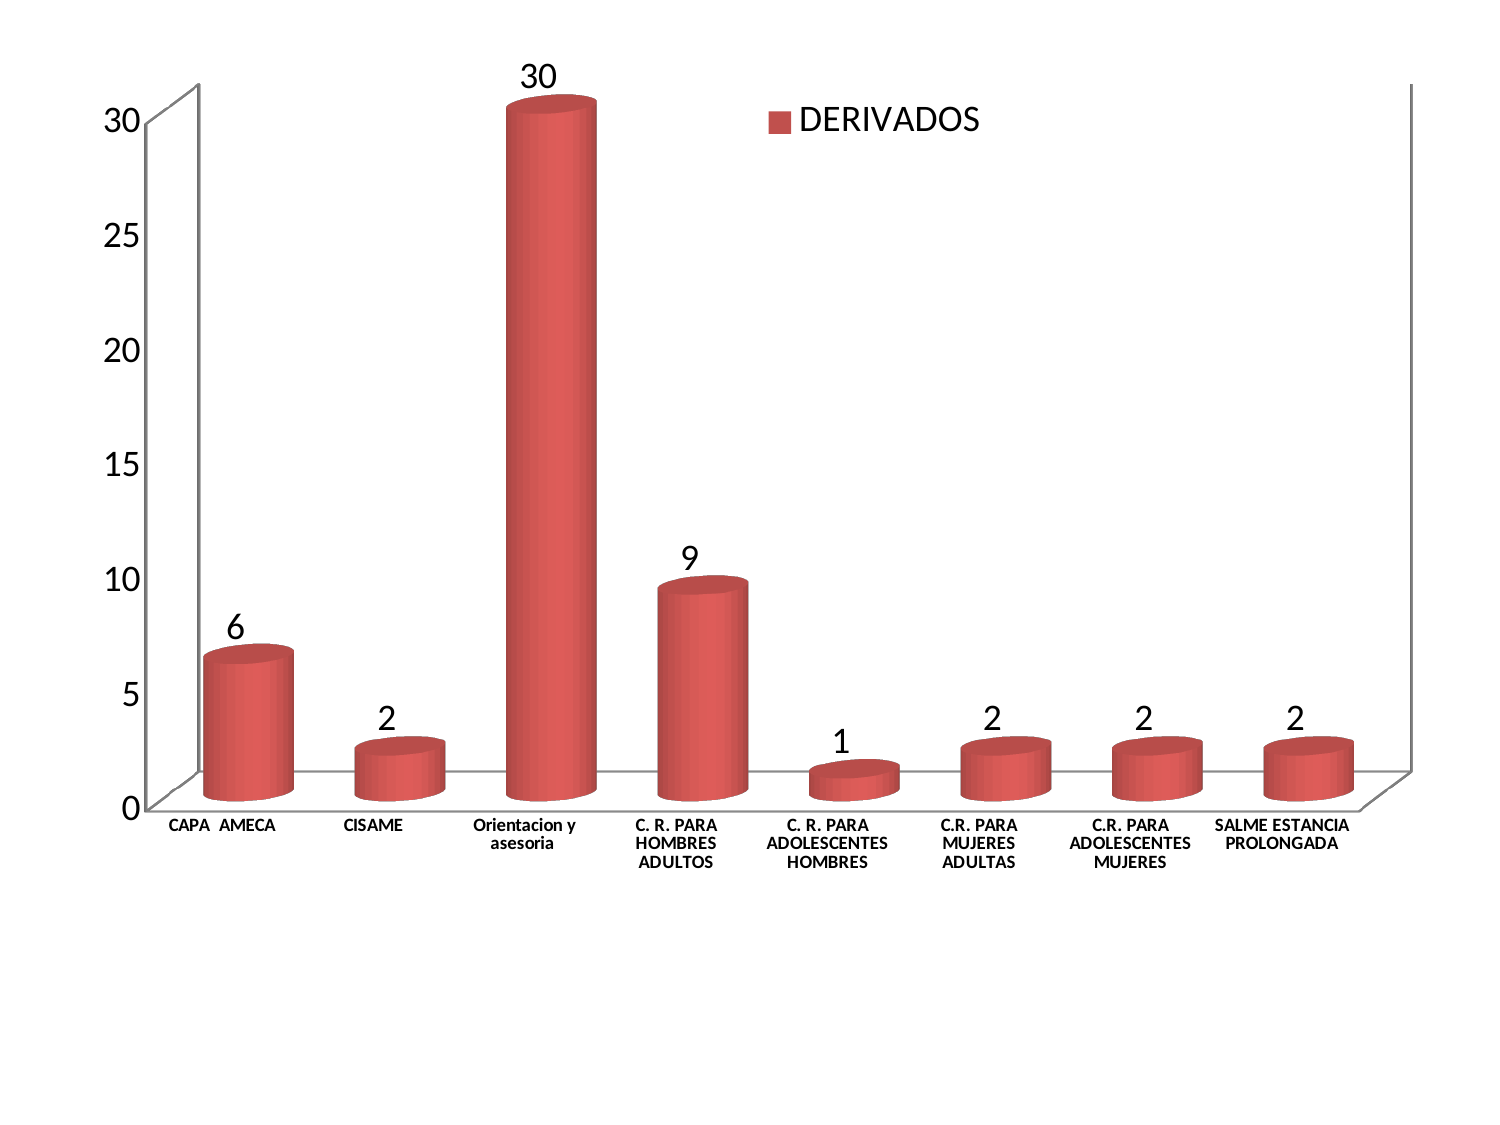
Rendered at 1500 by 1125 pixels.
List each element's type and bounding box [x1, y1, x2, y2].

chart [41, 42, 1436, 1095]
